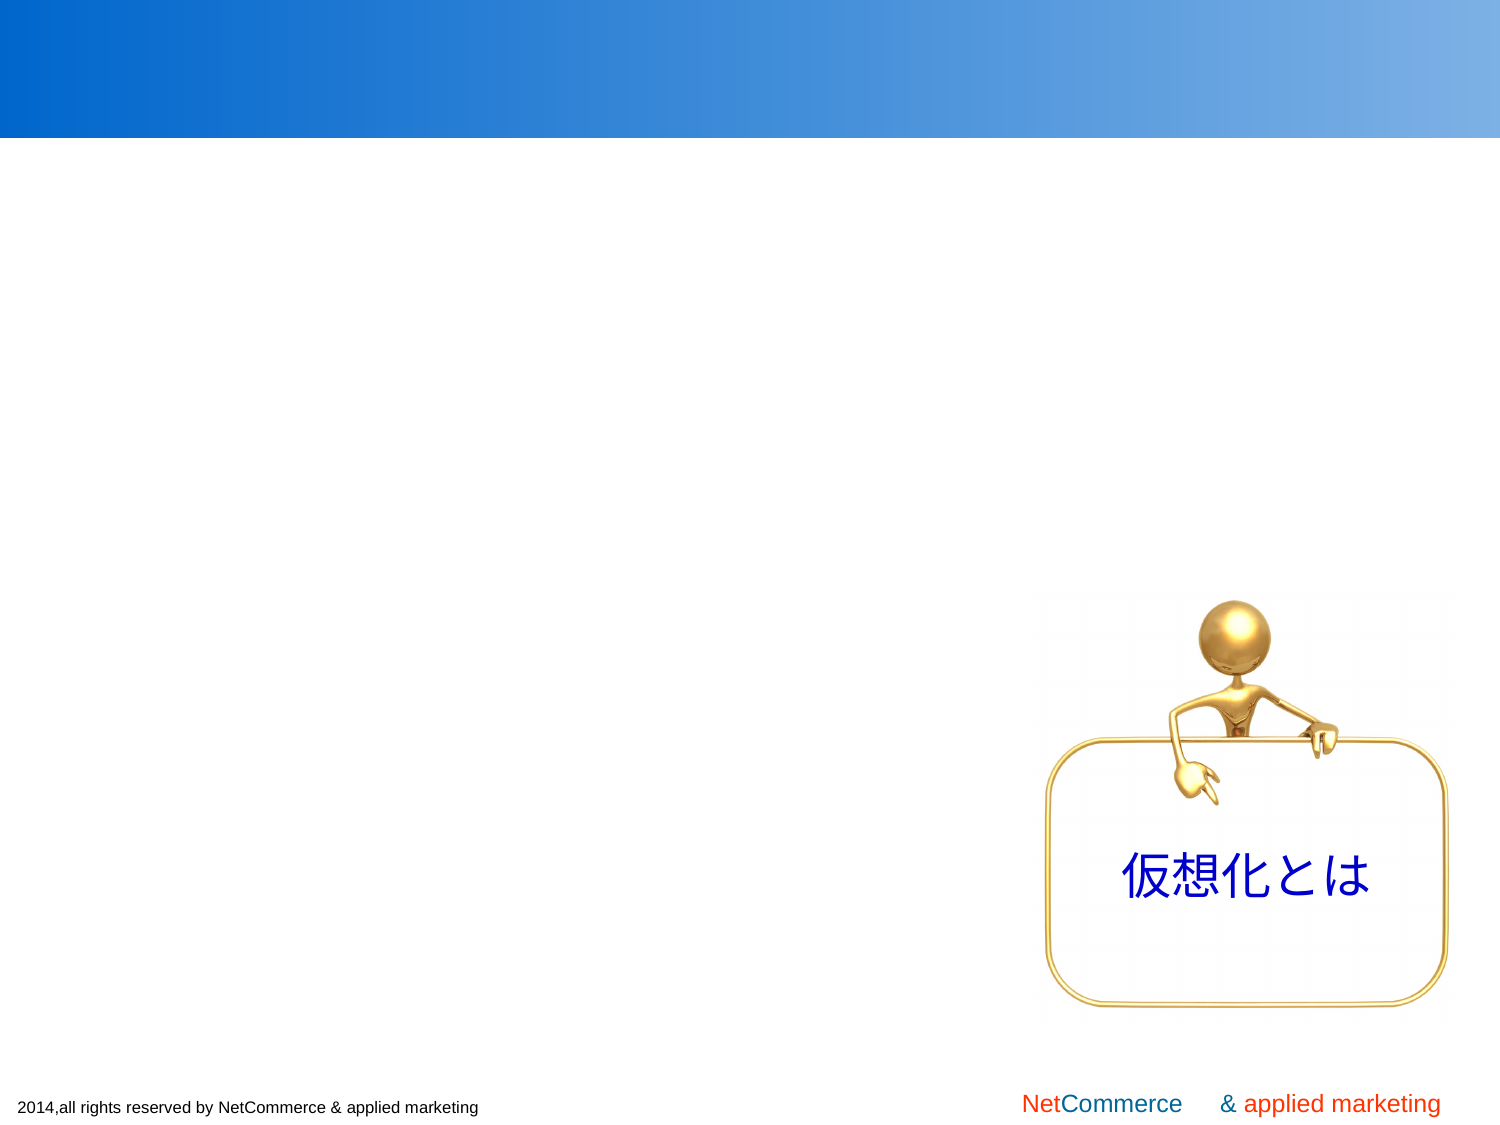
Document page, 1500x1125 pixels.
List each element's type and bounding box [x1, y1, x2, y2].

picture [1024, 587, 1463, 1026]
